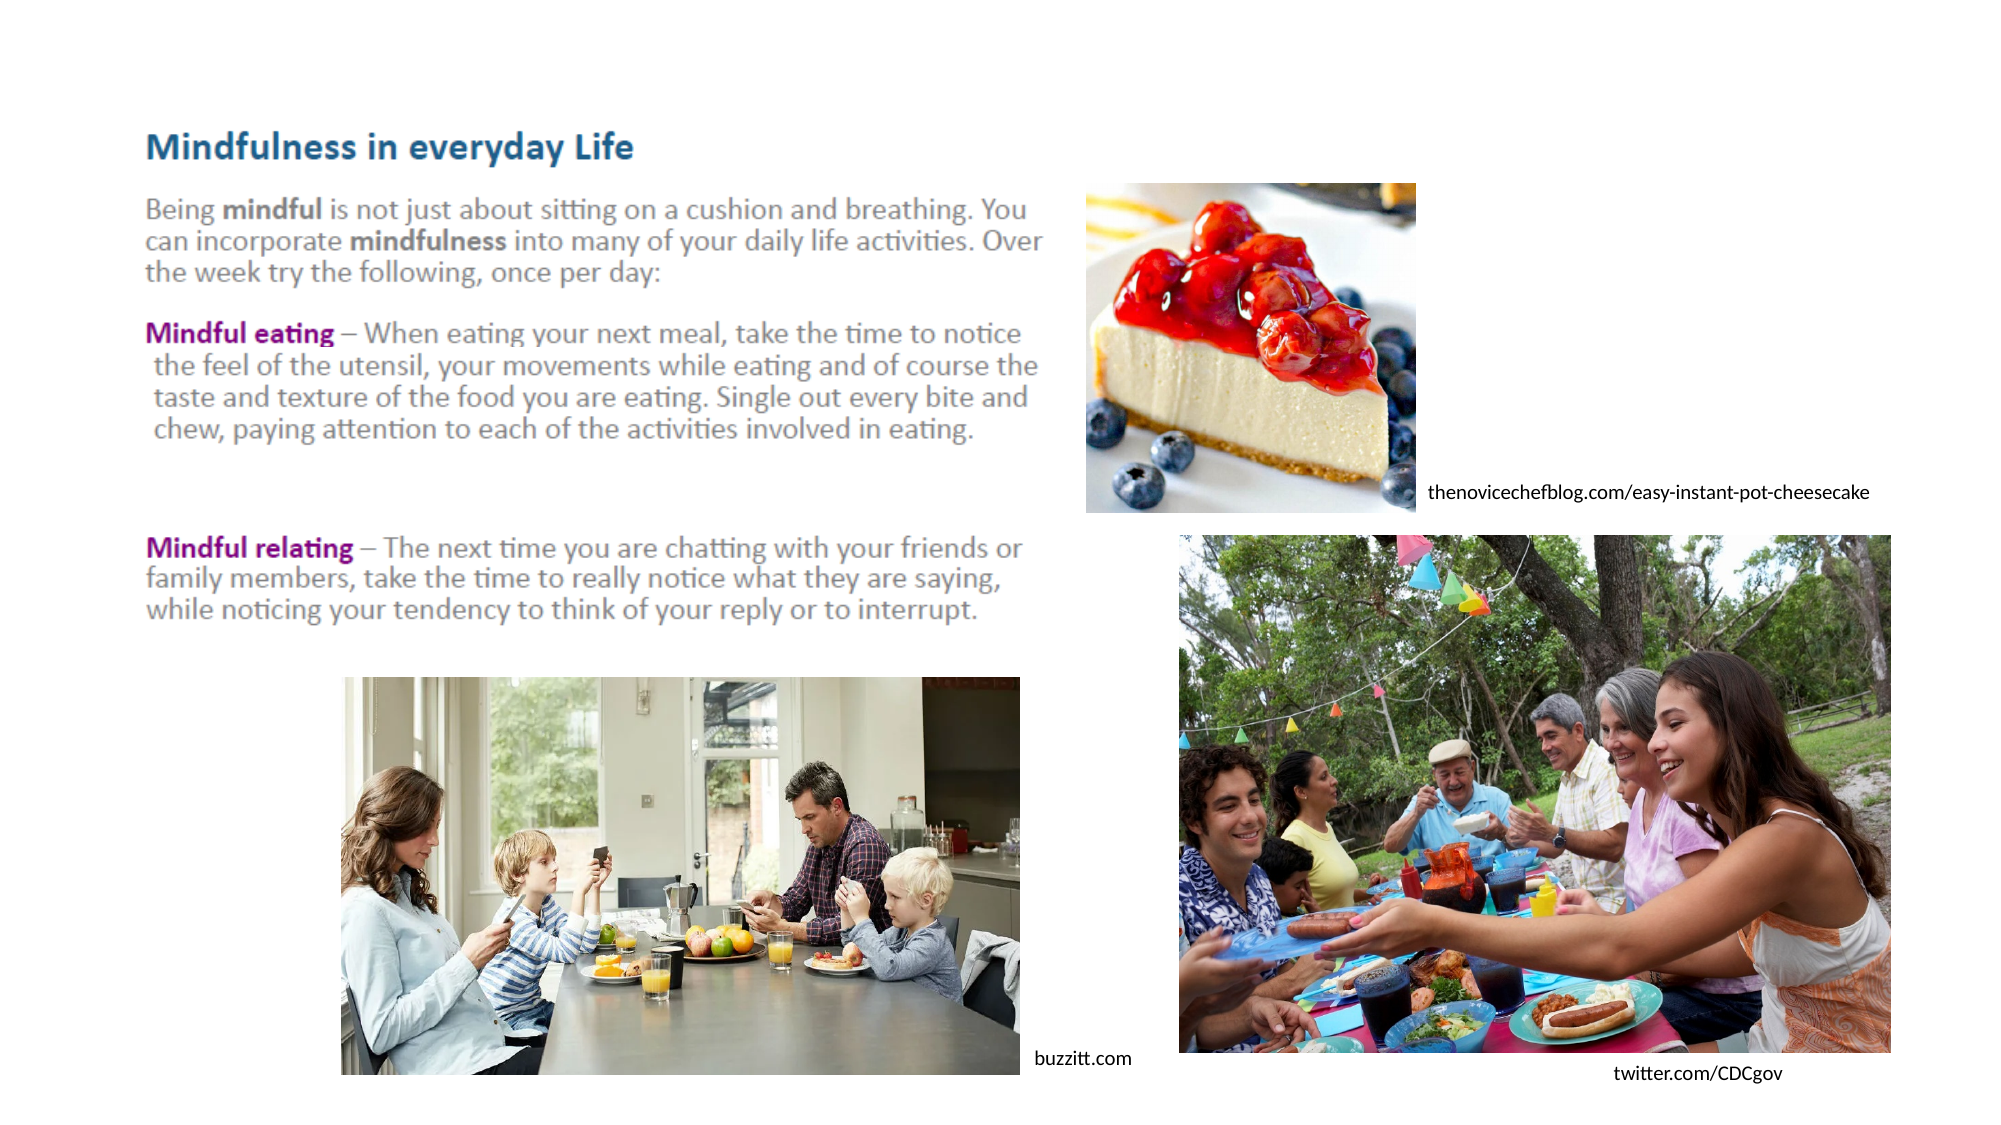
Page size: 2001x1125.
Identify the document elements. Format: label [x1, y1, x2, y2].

picture [127, 122, 1069, 453]
text_box [1086, 183, 1978, 514]
text_box [340, 677, 1168, 1087]
text_box [1179, 535, 1892, 1115]
picture [131, 525, 1034, 635]
